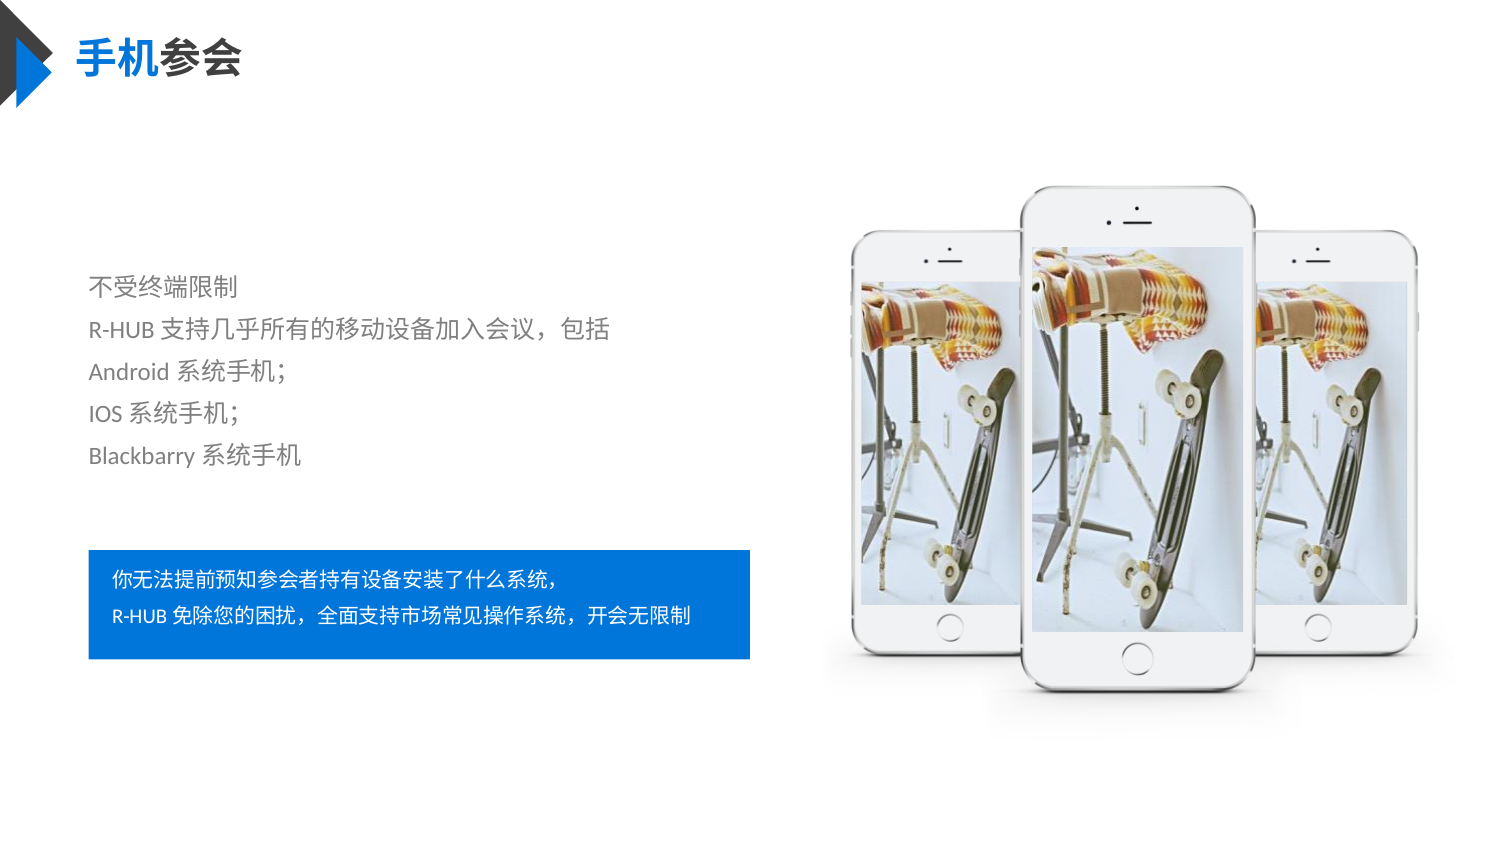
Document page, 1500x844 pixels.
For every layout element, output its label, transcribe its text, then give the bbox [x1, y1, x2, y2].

text_box 手机参会 [75, 31, 243, 83]
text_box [815, 227, 973, 701]
text_box [0, 0, 53, 106]
text_box [86, 548, 752, 662]
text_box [1308, 227, 1459, 701]
text_box 你无法提前预知参会者持有设备安装了什么系统， R-HUB免除您的困扰，全面支持市场常见操作系统，开会无限制 [112, 561, 727, 628]
text_box 不受终端限制 R-HUB支持几乎所有的移动设备加入会议，包括 Android系统手机； IOS系统手机； Blackbarry系统手机 [88, 265, 703, 470]
text_box [16, 36, 52, 108]
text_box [978, 182, 1305, 746]
